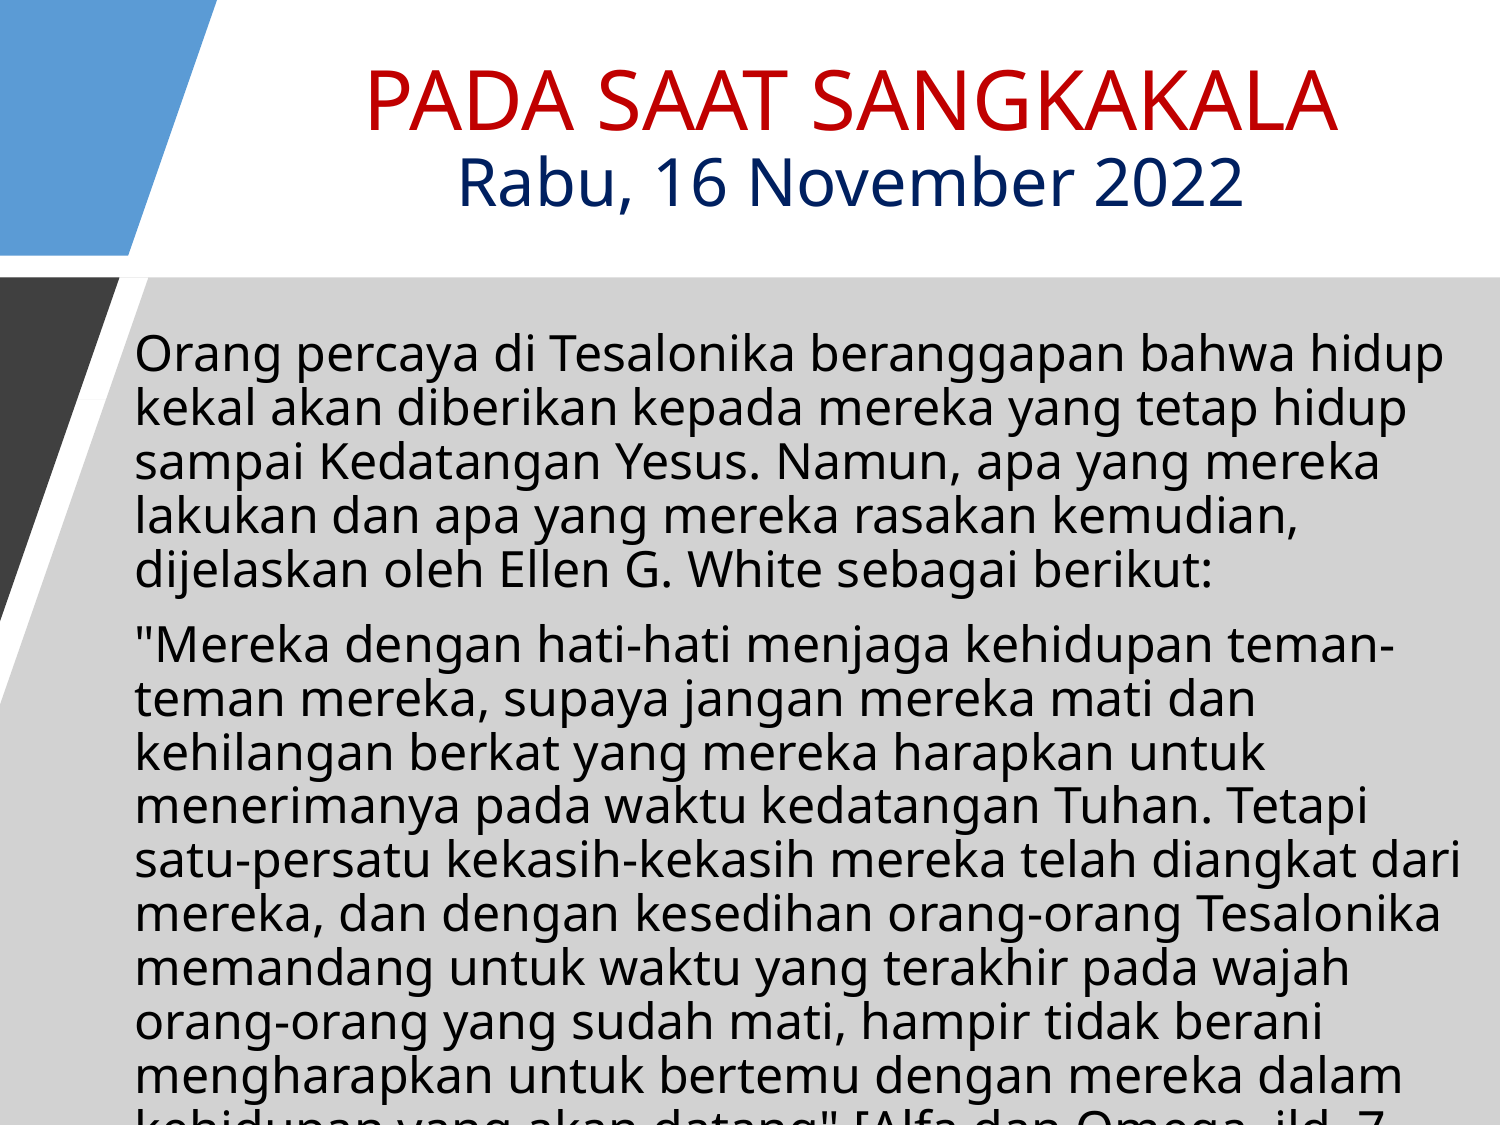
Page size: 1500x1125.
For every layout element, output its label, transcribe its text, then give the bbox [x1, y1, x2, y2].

text_box [0, 0, 219, 257]
text_box [0, 276, 121, 622]
list Orang percaya di Tesalonika beranggapan bahwa hidup kekal akan diberikan kepada mereka yang tetap hidup sampai Kedatangan Yesus. Namun, apa yang mereka lakukan dan apa yang mereka rasakan kemudian, dijelaskan oleh Ellen G. White sebagai berikut: "Mereka dengan hati-hati menjaga kehidupan teman-teman mereka, supaya jangan mereka mati dan kehilangan berkat yang mereka harapkan untuk menerimanya pada waktu kedatangan Tuhan. Tetapi satu-persatu kekasih-kekasih mereka telah diangkat dari mereka, dan dengan kesedihan orang-orang Tesalonika memandang untuk waktu yang terakhir pada wajah orang-orang yang sudah mati, hampir tidak berani mengharapkan untuk bertemu dengan mereka dalam kehidupan yang akan datang" [Alfa dan Omega, jld. 7, hlm. 218]. [119, 320, 1486, 1115]
text_box [0, 276, 1500, 1125]
title PADA SAAT SANGKAKALA Rabu, 16 November 2022 [203, 24, 1500, 255]
